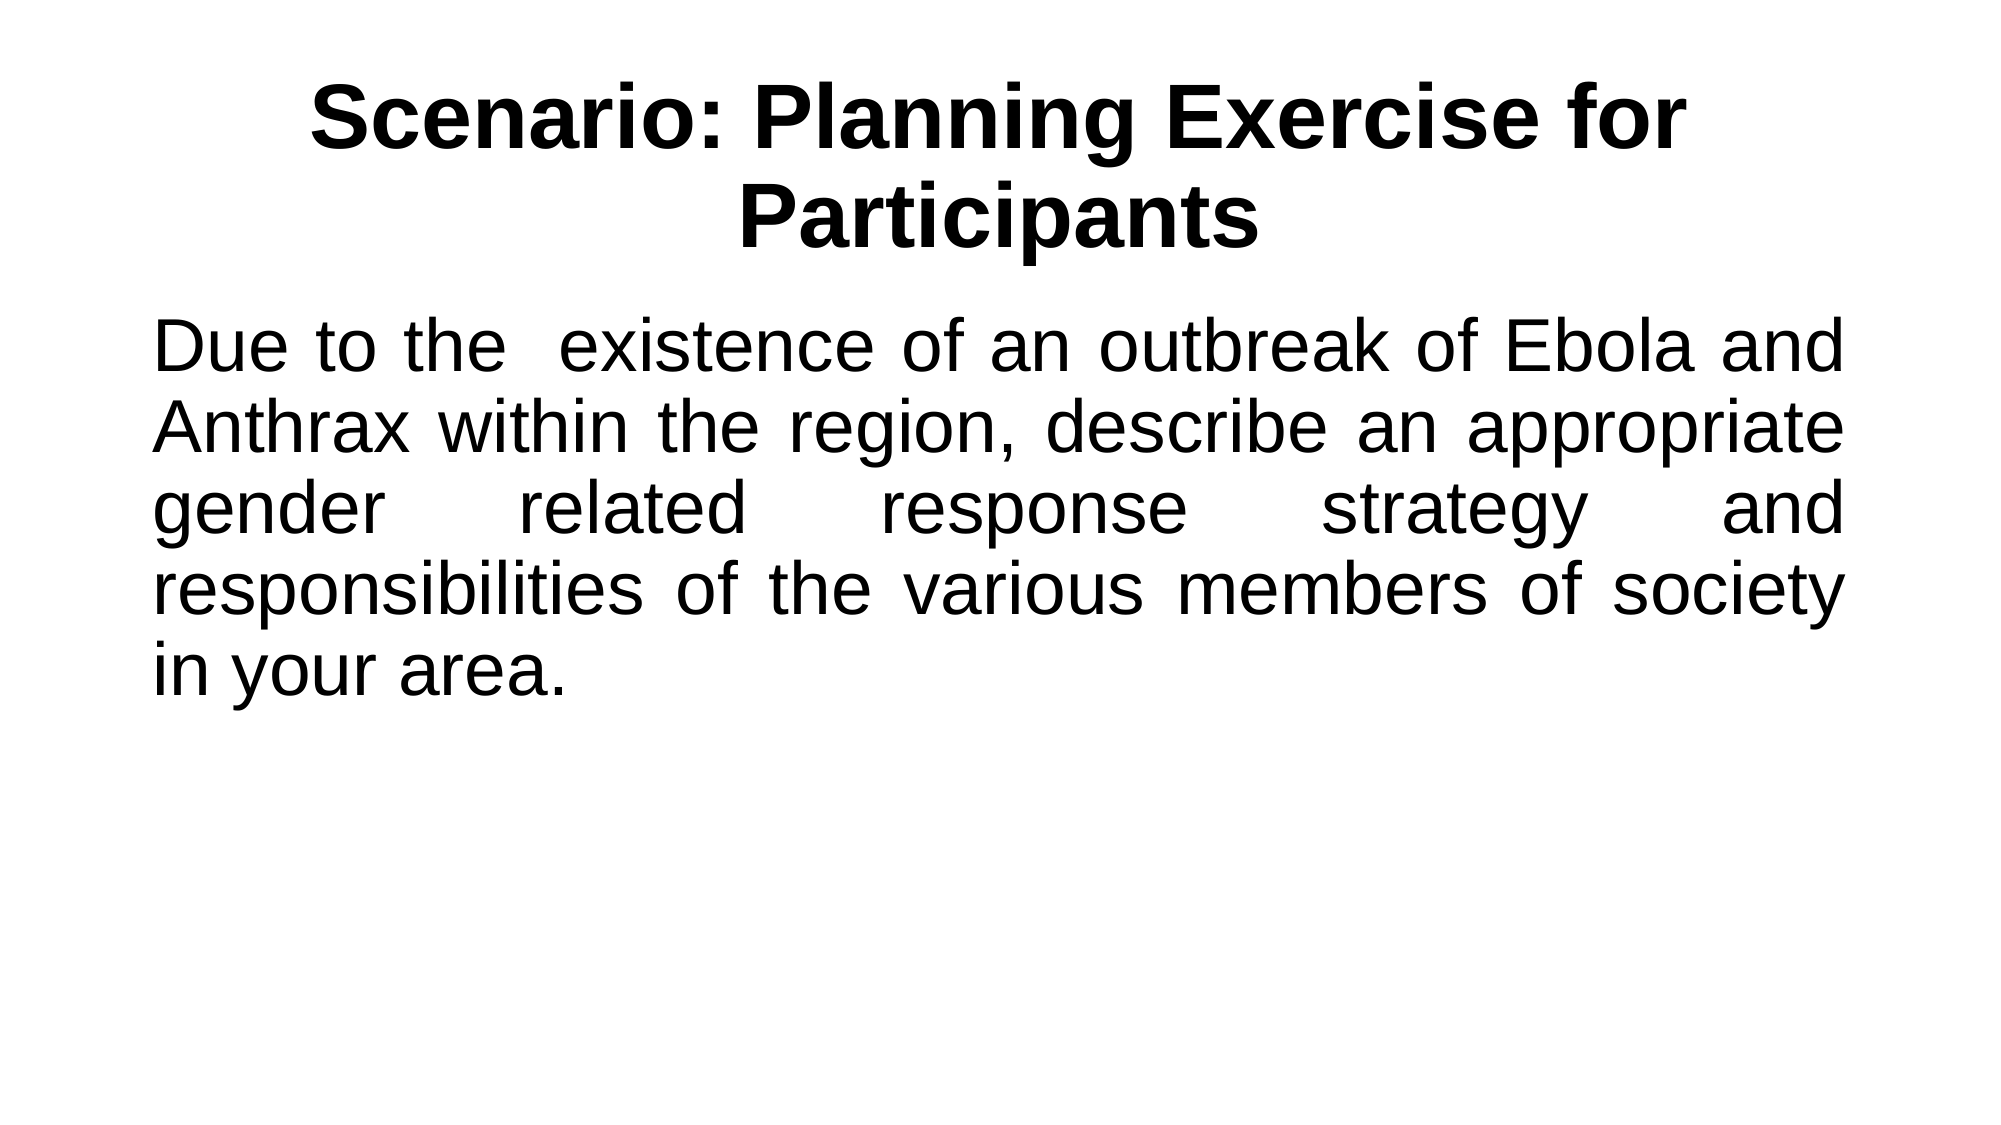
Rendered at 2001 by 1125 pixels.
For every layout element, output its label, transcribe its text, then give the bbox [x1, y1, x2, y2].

list Due to the existence of an outbreak of Ebola and Anthrax within the region, describe an appropriate gender related response strategy and responsibilities of the various members of society in your area. [137, 299, 1863, 1014]
title Scenario: Planning Exercise for Participants [137, 59, 1863, 278]
